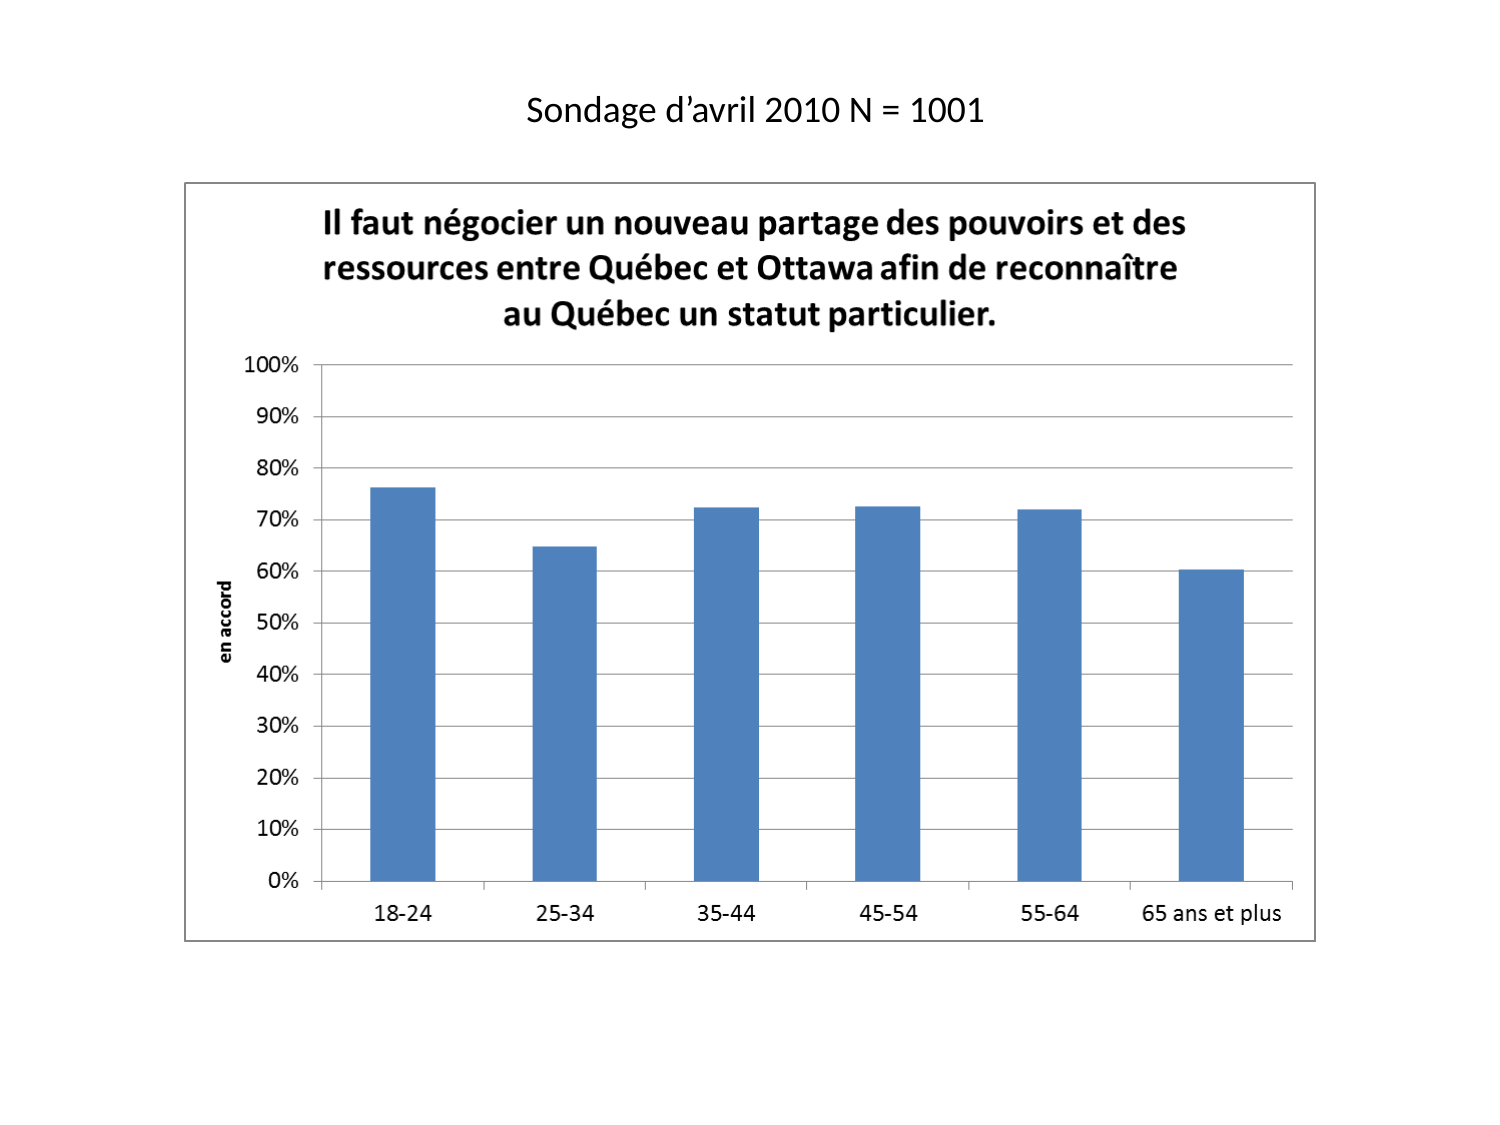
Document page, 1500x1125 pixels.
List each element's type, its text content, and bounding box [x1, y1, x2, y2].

picture [184, 182, 1316, 943]
text_box Sondage d’avril 2010 N = 1001 [147, 78, 1365, 138]
